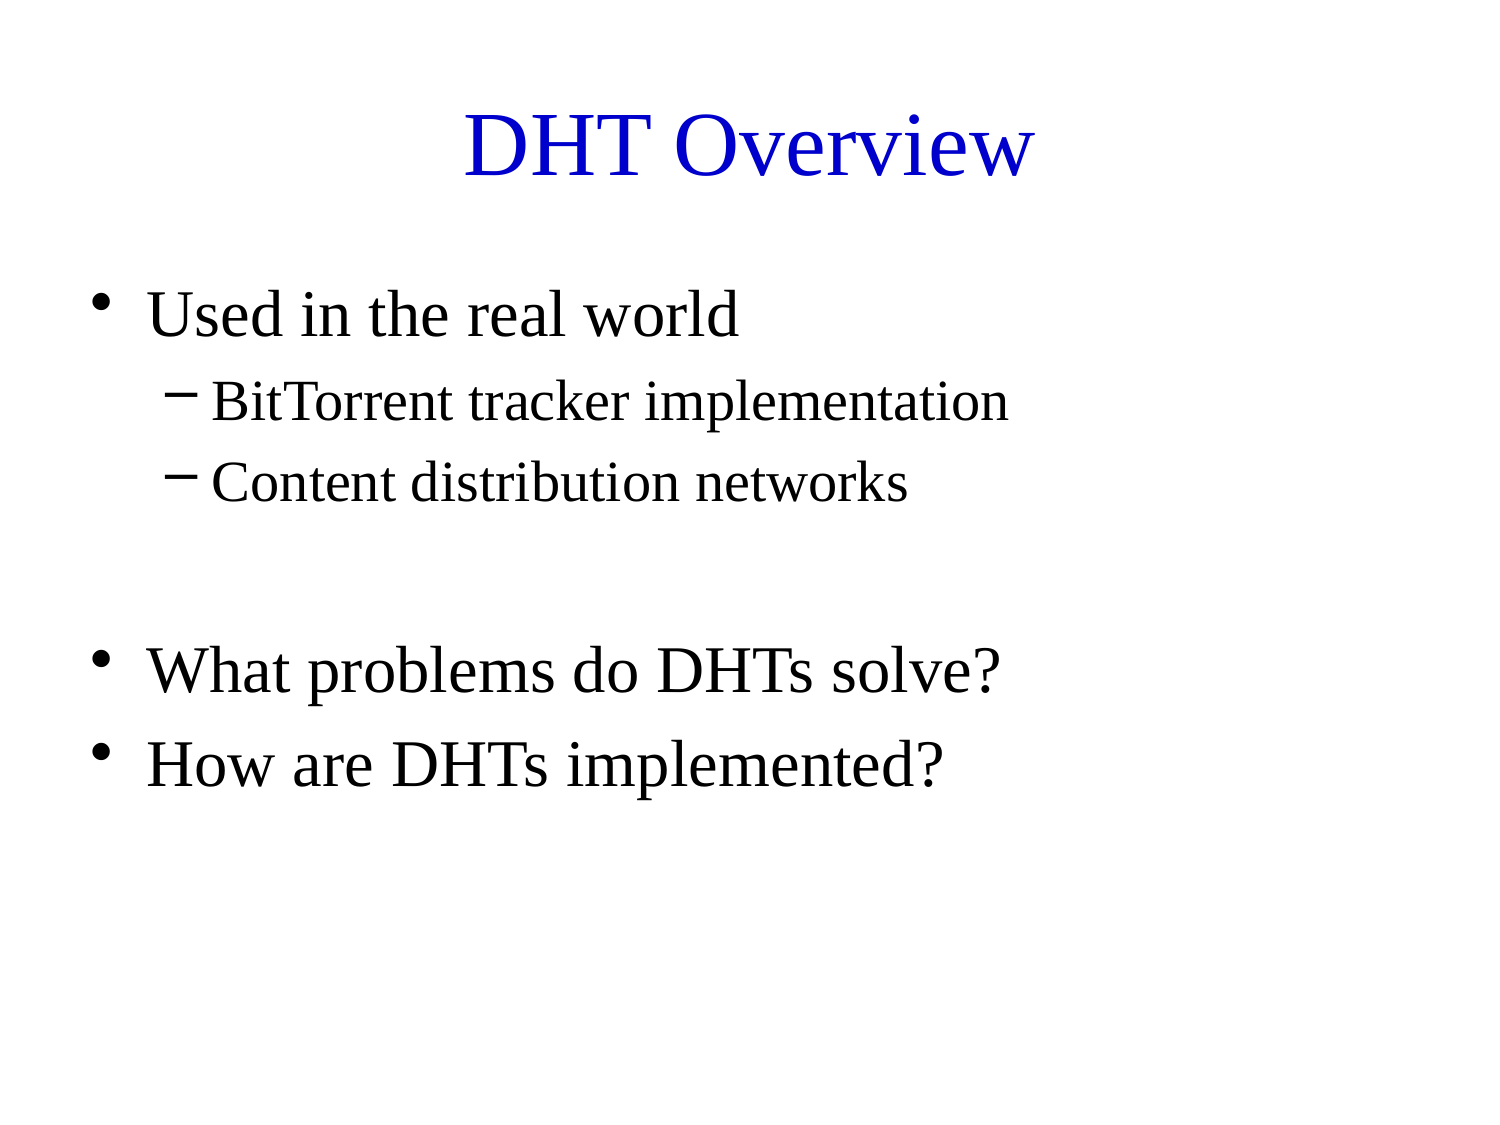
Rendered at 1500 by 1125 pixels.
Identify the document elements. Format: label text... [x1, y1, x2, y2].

list Used in the real world BitTorrent tracker implementation Content distribution networks What problems do DHTs solve? How are DHTs implemented? [74, 262, 1426, 1006]
title DHT Overview [74, 44, 1426, 233]
